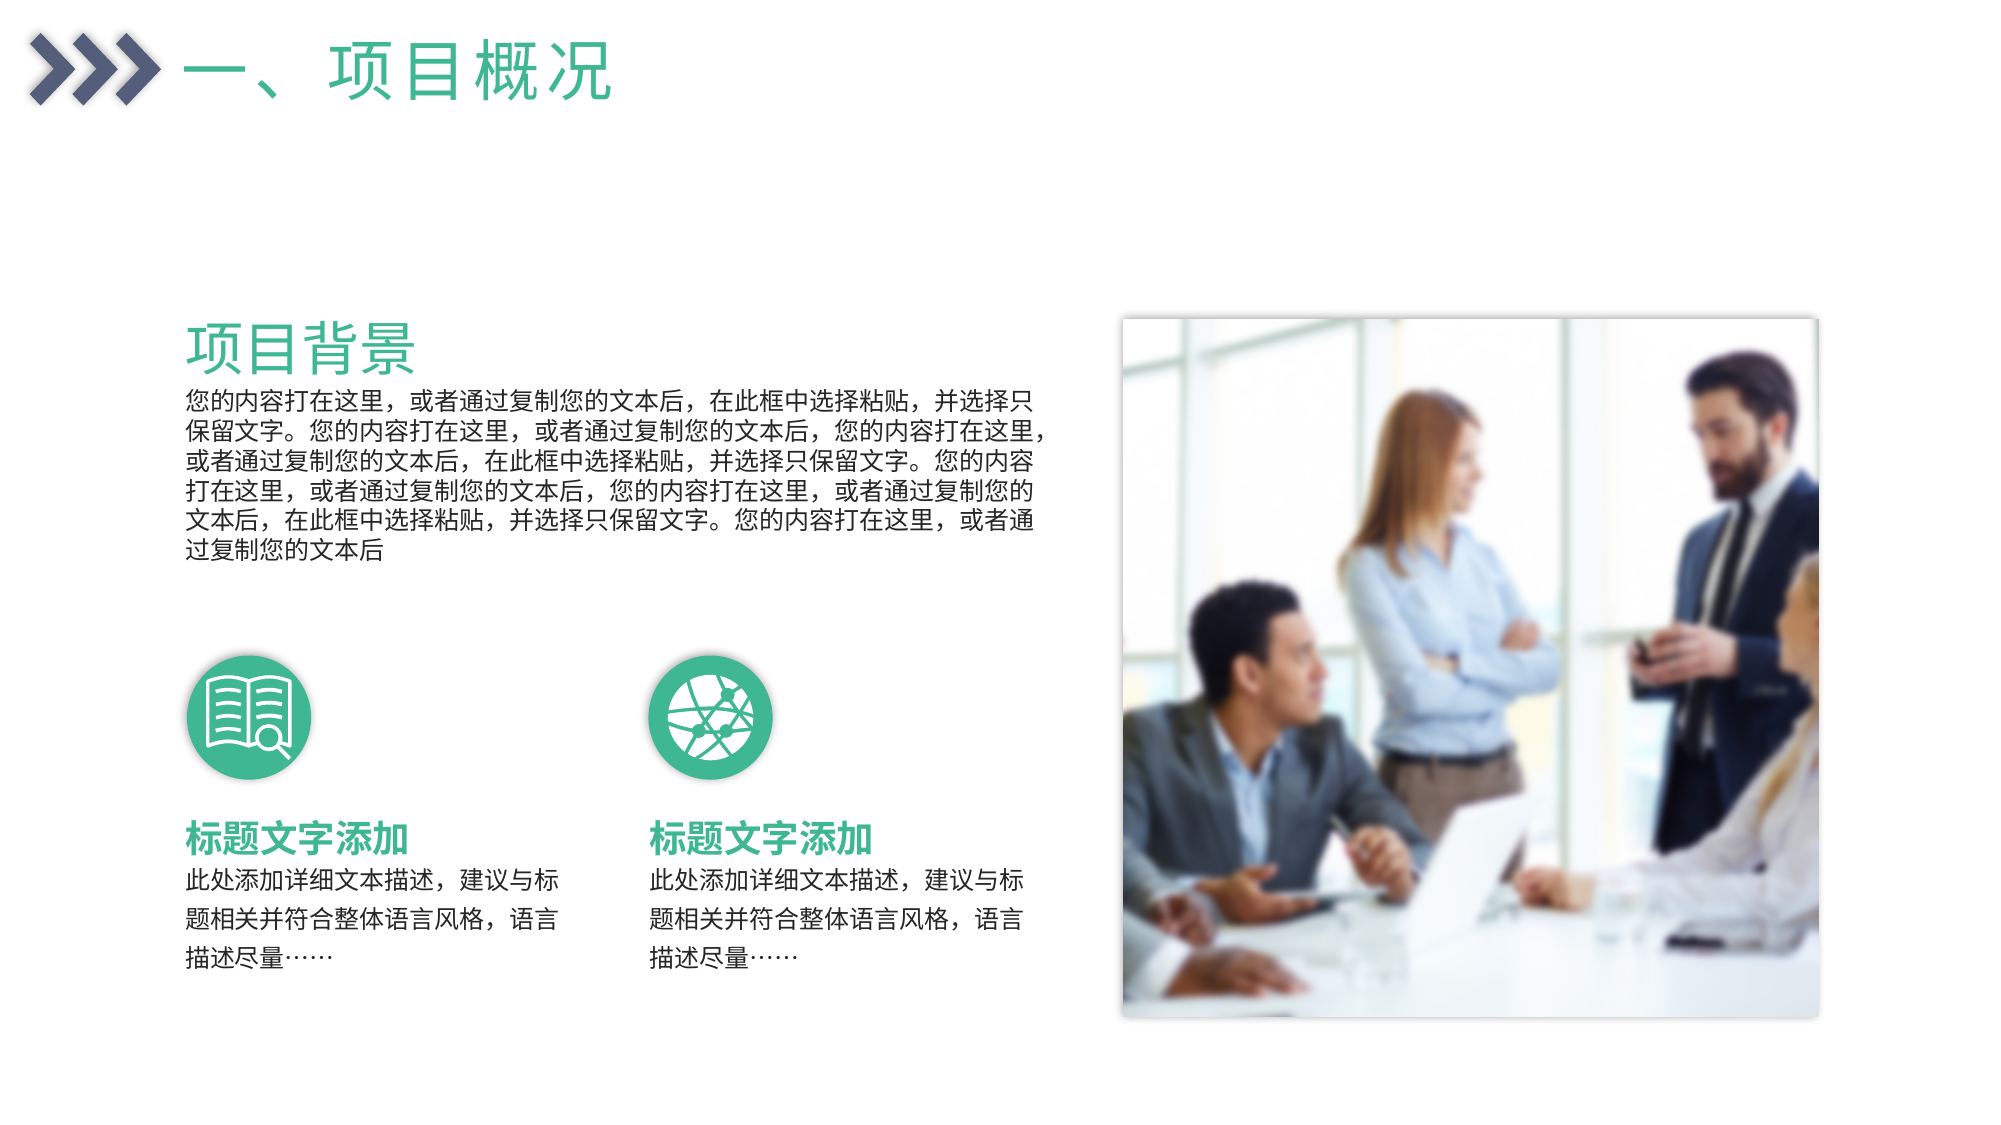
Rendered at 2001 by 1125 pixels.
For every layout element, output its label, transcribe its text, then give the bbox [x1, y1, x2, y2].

text_box [115, 32, 162, 106]
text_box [170, 290, 1063, 575]
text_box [186, 655, 312, 780]
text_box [170, 798, 597, 982]
text_box [29, 32, 76, 106]
picture [1123, 319, 1819, 1017]
text_box 一、项目概况 [166, 21, 628, 117]
text_box [72, 32, 118, 106]
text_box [648, 655, 773, 780]
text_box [634, 798, 1061, 982]
